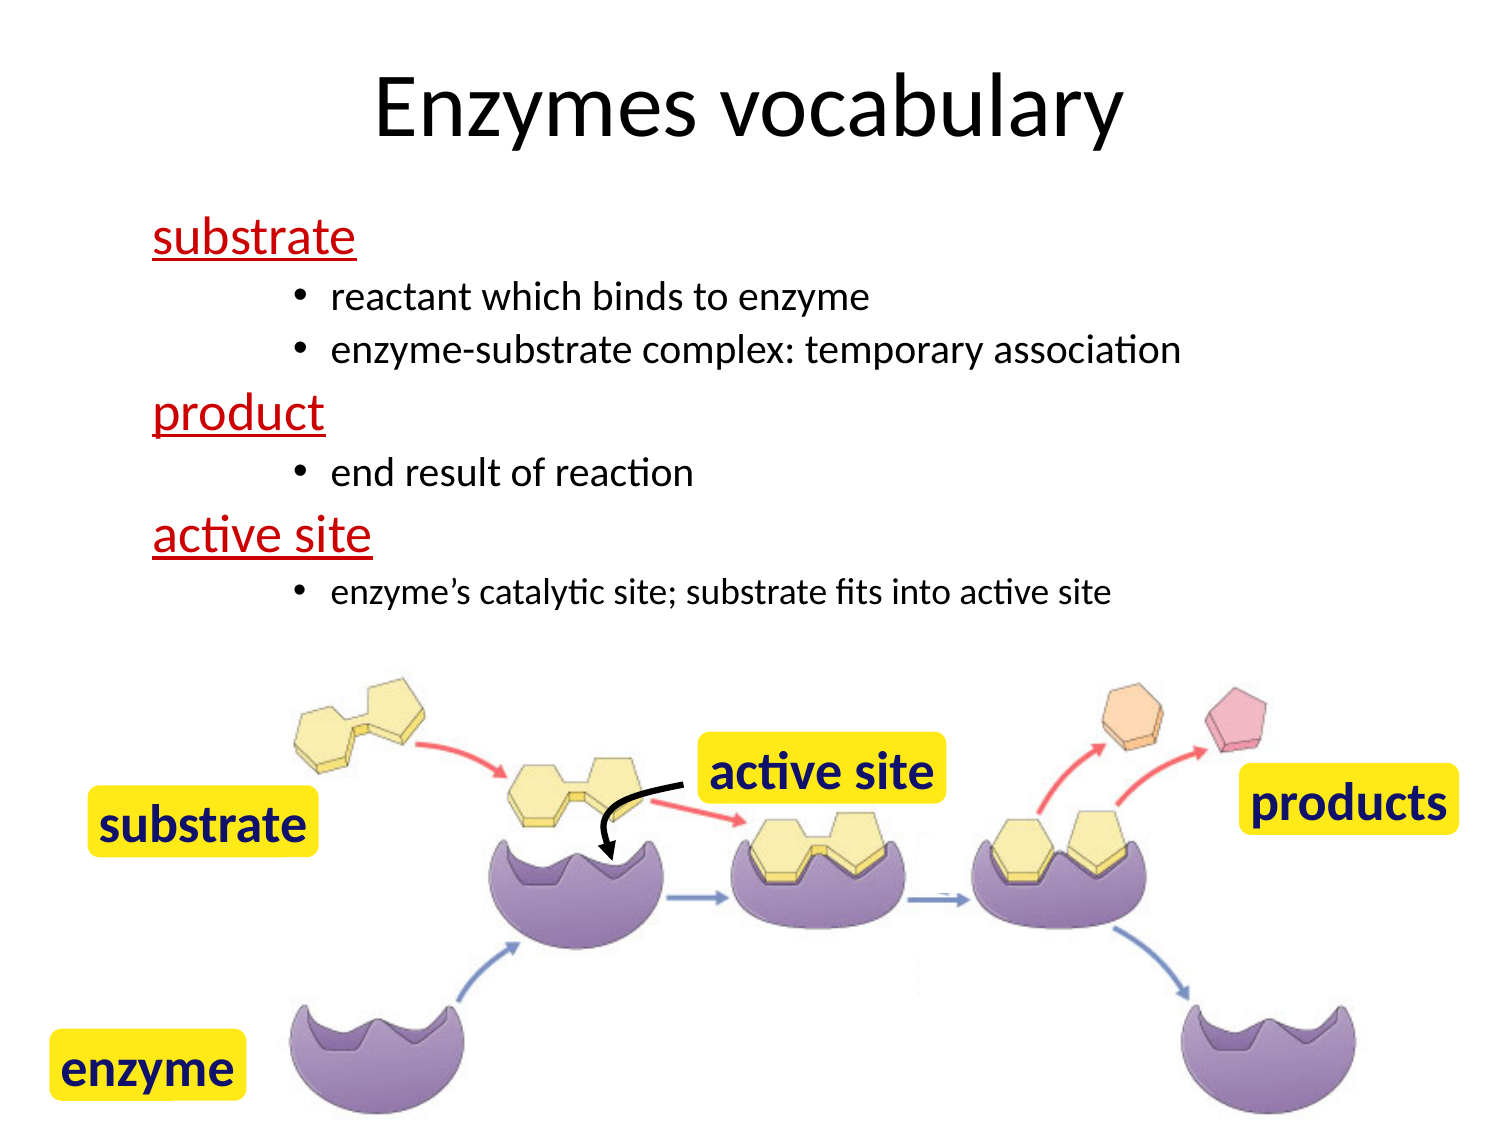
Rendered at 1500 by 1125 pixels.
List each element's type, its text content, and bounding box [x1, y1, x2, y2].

text_box substrate [87, 785, 272, 858]
text_box enzyme [49, 1028, 247, 1101]
list substrate reactant which binds to enzyme enzyme-substrate complex: temporary association product end result of reaction active site enzyme’s catalytic site; substrate fits into active site [137, 200, 1475, 651]
title Enzymes vocabulary [75, 37, 1425, 163]
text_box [277, 662, 1369, 1125]
text_box products [1374, 762, 1460, 835]
